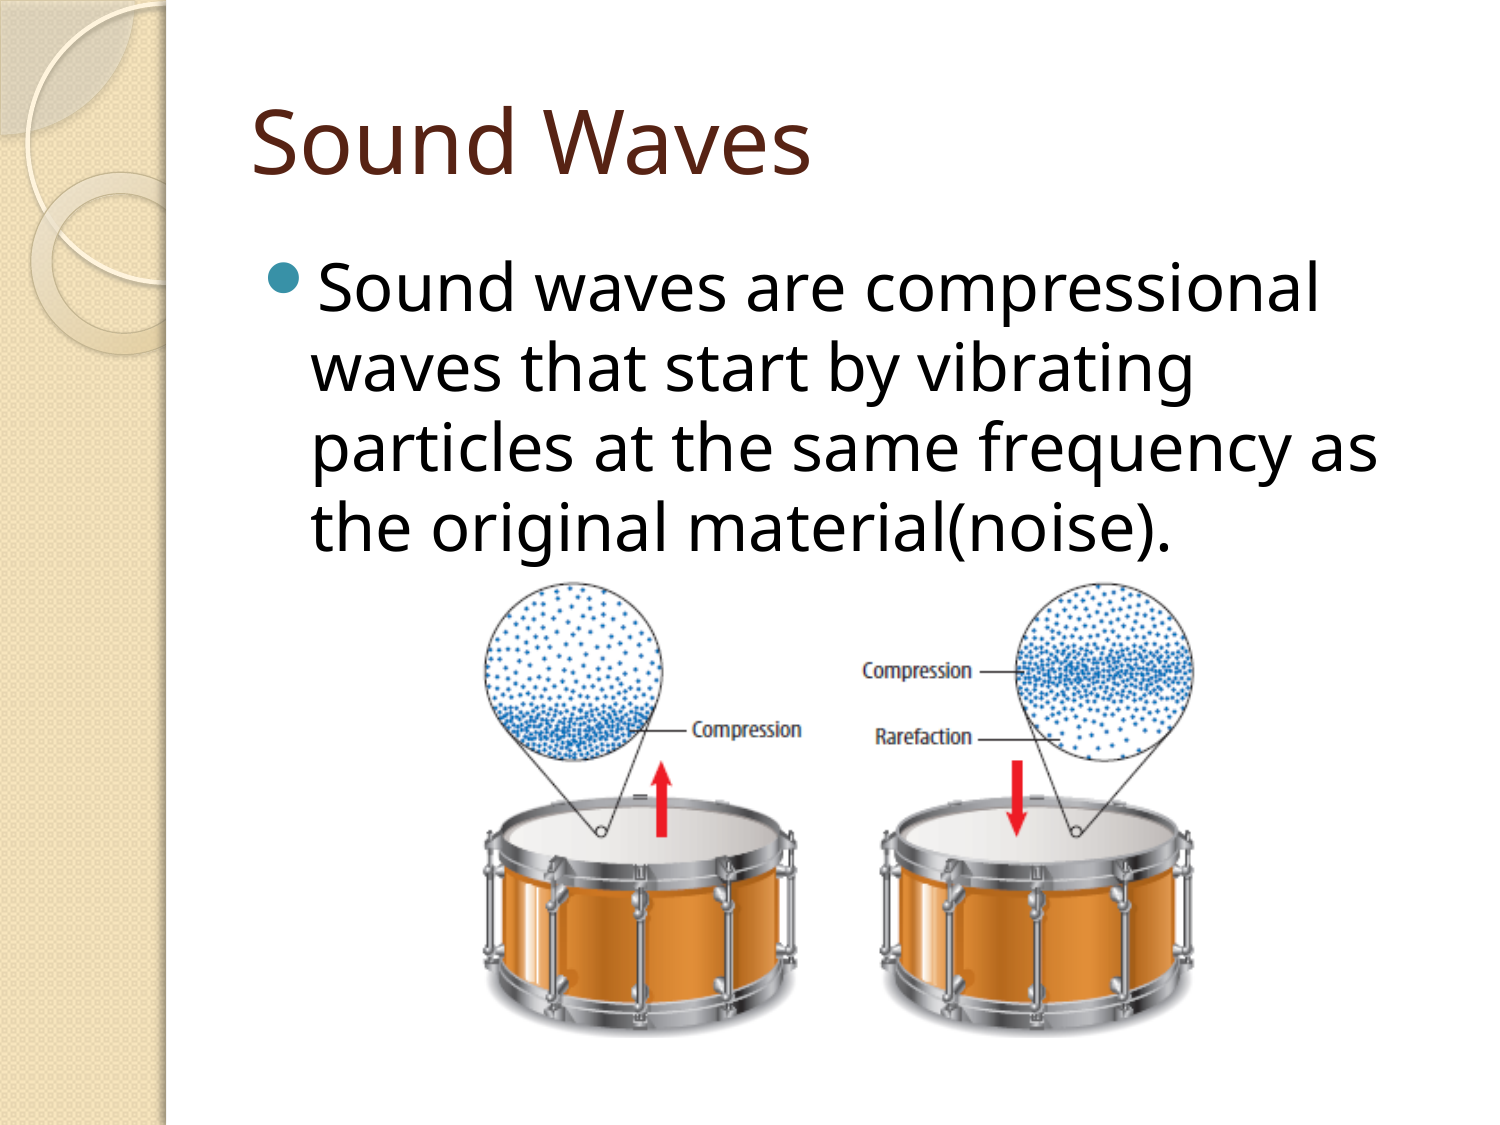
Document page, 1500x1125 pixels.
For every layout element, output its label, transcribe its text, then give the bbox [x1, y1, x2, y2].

list Sound waves are compressional waves that start by vibrating particles at the same frequency as the original material(noise). [235, 237, 1466, 1025]
title Sound Waves [235, 45, 1466, 233]
picture [462, 574, 1201, 1038]
